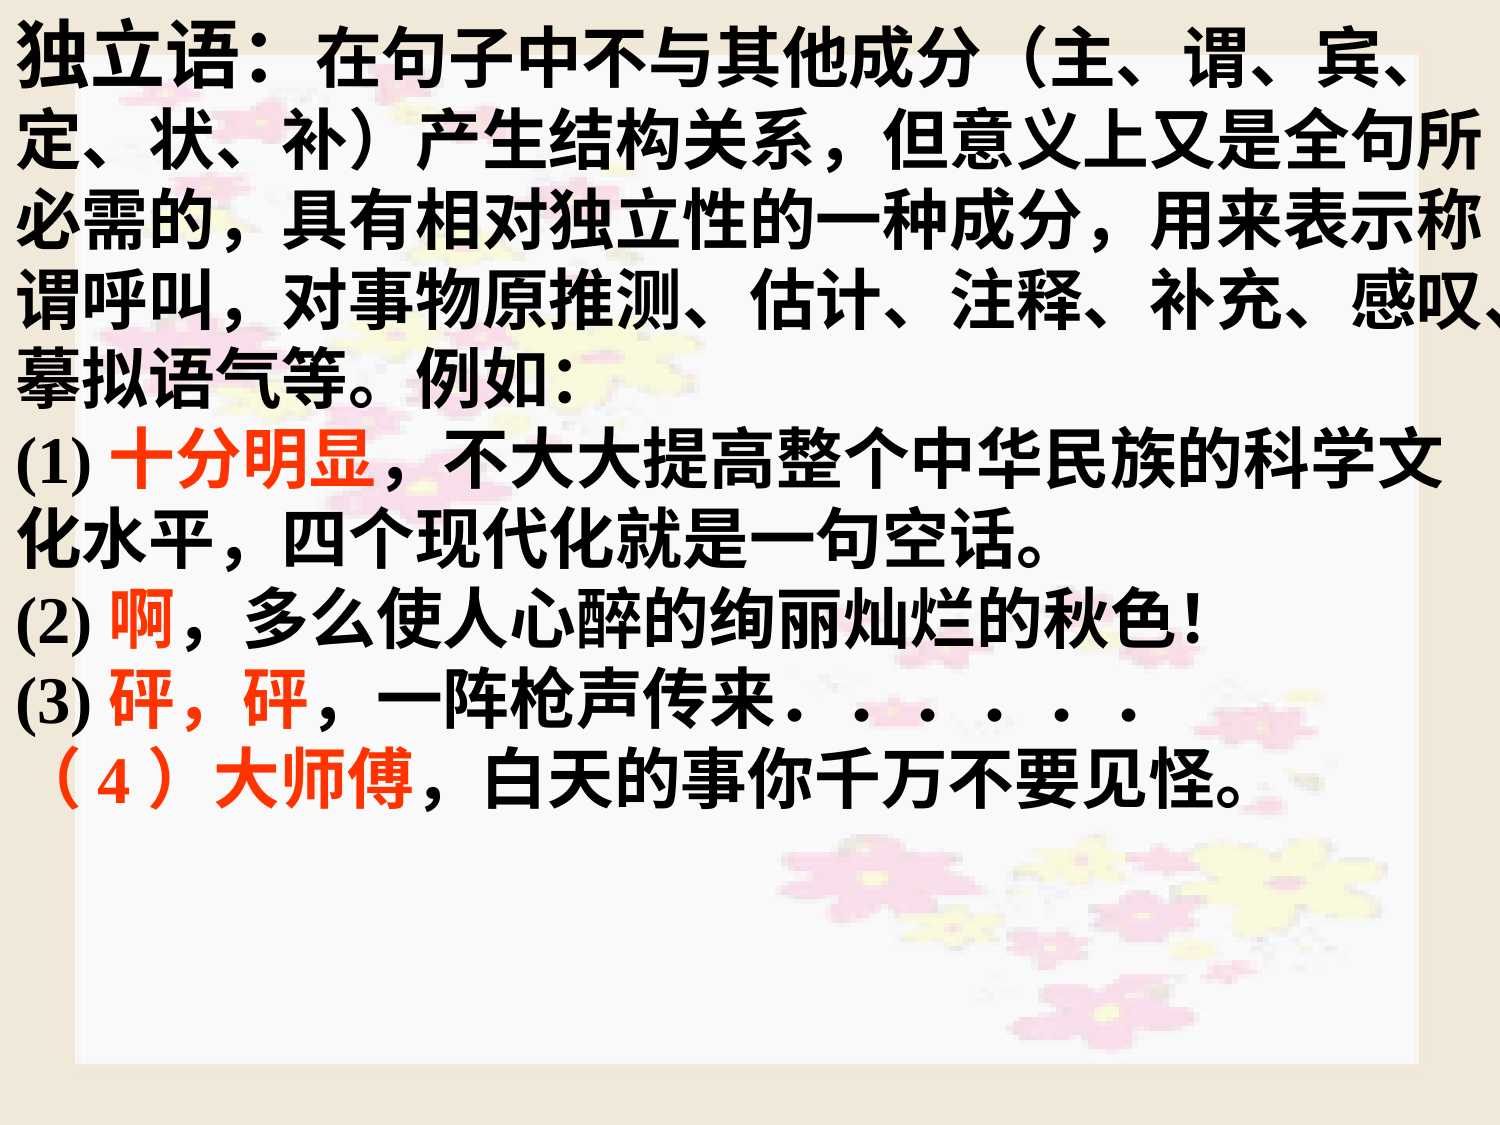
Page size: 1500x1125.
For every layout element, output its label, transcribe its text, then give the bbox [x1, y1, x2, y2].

list 独立语：在句子中不与其他成分（主、谓、宾、定、状、补）产生结构关系，但意义上又是全句所必需的，具有相对独立性的一种成分，用来表示称谓呼叫，对事物原推测、估计、注释、补充、感叹、摹拟语气等。例如： (1)十分明显，不大大提高整个中华民族的科学文化水平，四个现代化就是一句空话。 (2)啊，多么使人心醉的绚丽灿烂的秋色！ (3)砰，砰，一阵枪声传来．．．．．． （4）大师傅，白天的事你千万不要见怪。 [0, 0, 1500, 1125]
